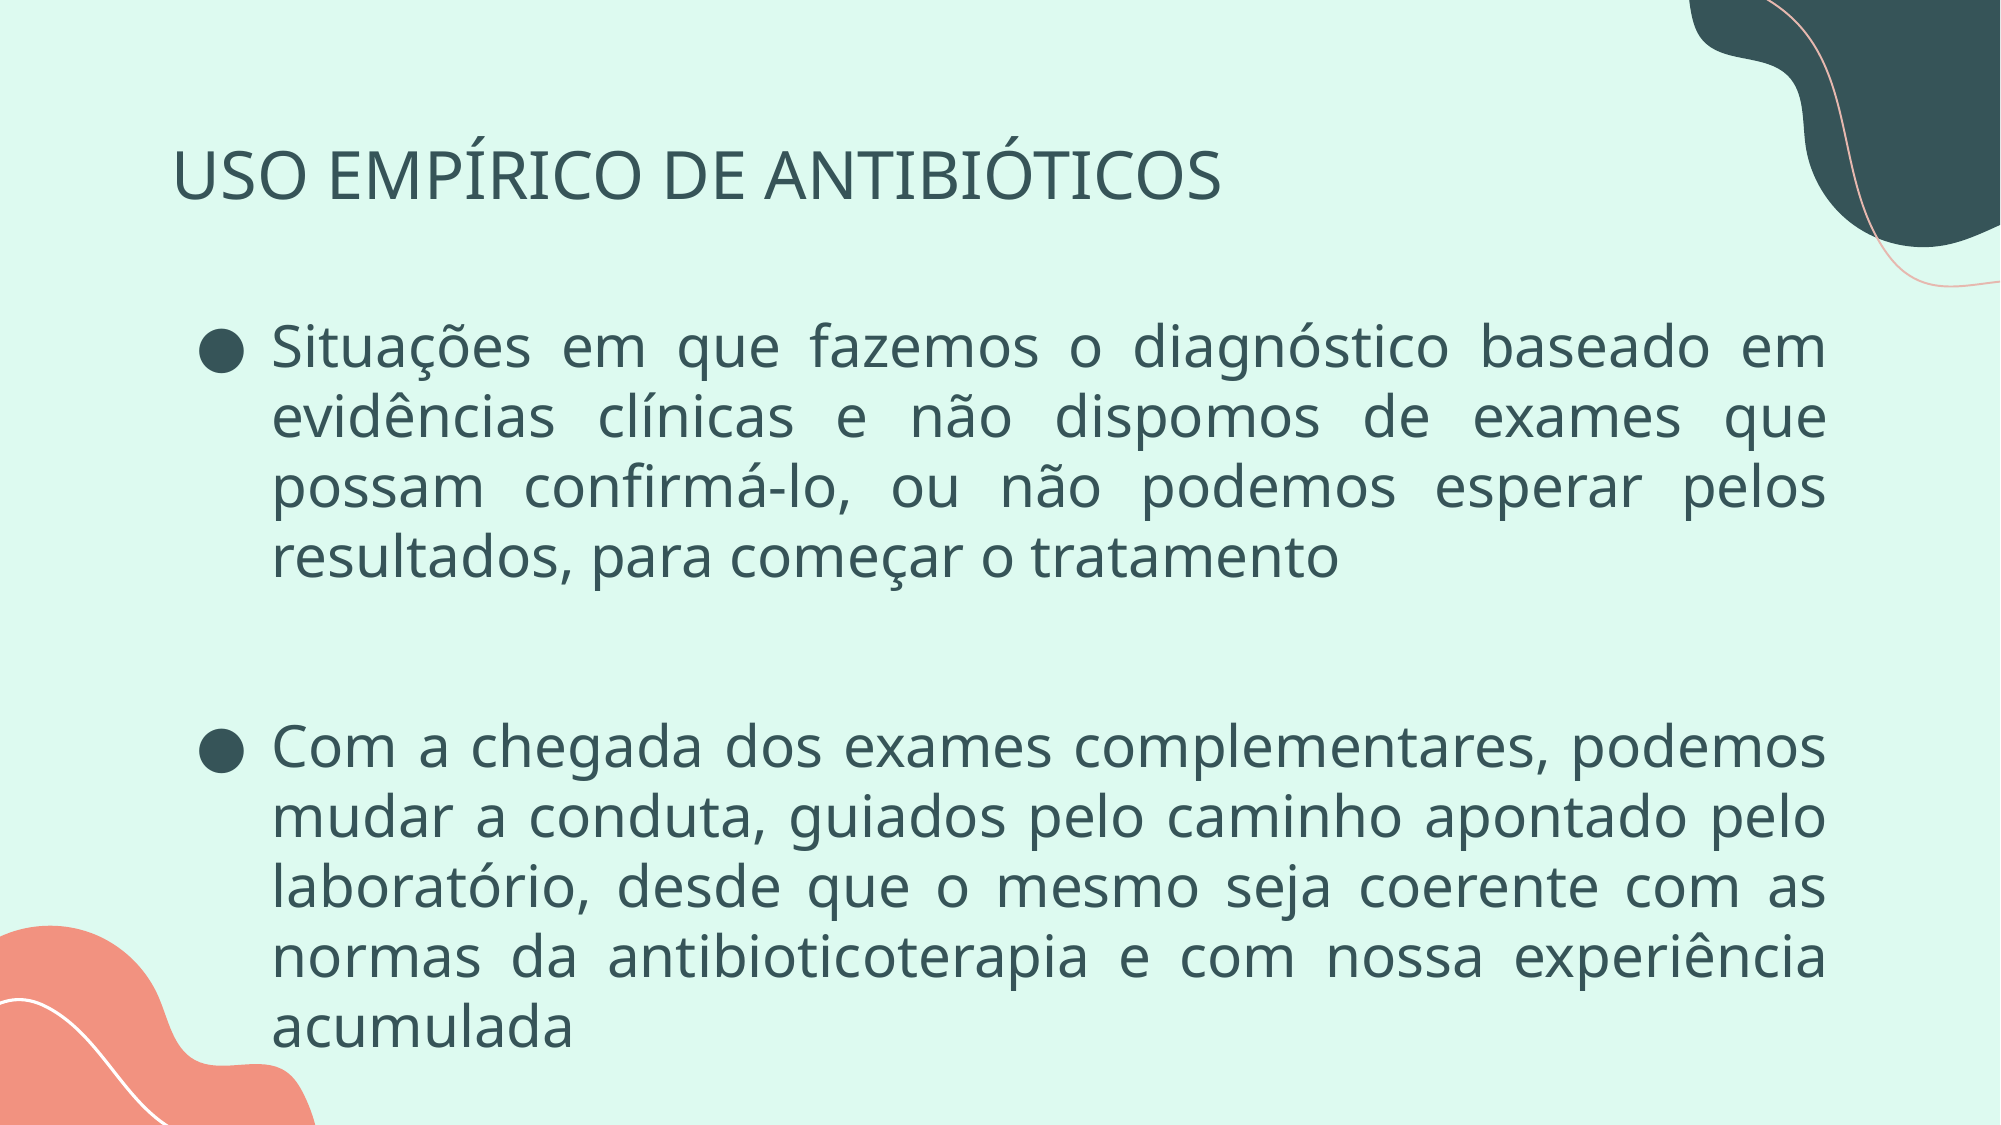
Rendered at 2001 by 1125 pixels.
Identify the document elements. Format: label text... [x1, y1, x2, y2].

title USO EMPÍRICO DE ANTIBIÓTICOS [156, 117, 1844, 242]
list Situações em que fazemos o diagnóstico baseado em evidências clínicas e não dispomos de exames que possam confirmá-lo, ou não podemos esperar pelos resultados, para começar o tratamento Com a chegada dos exames complementares, podemos mudar a conduta, guiados pelo caminho apontado pelo laboratório, desde que o mesmo seja coerente com as normas da antibioticoterapia e com nossa experiência acumulada [156, 294, 1844, 1008]
